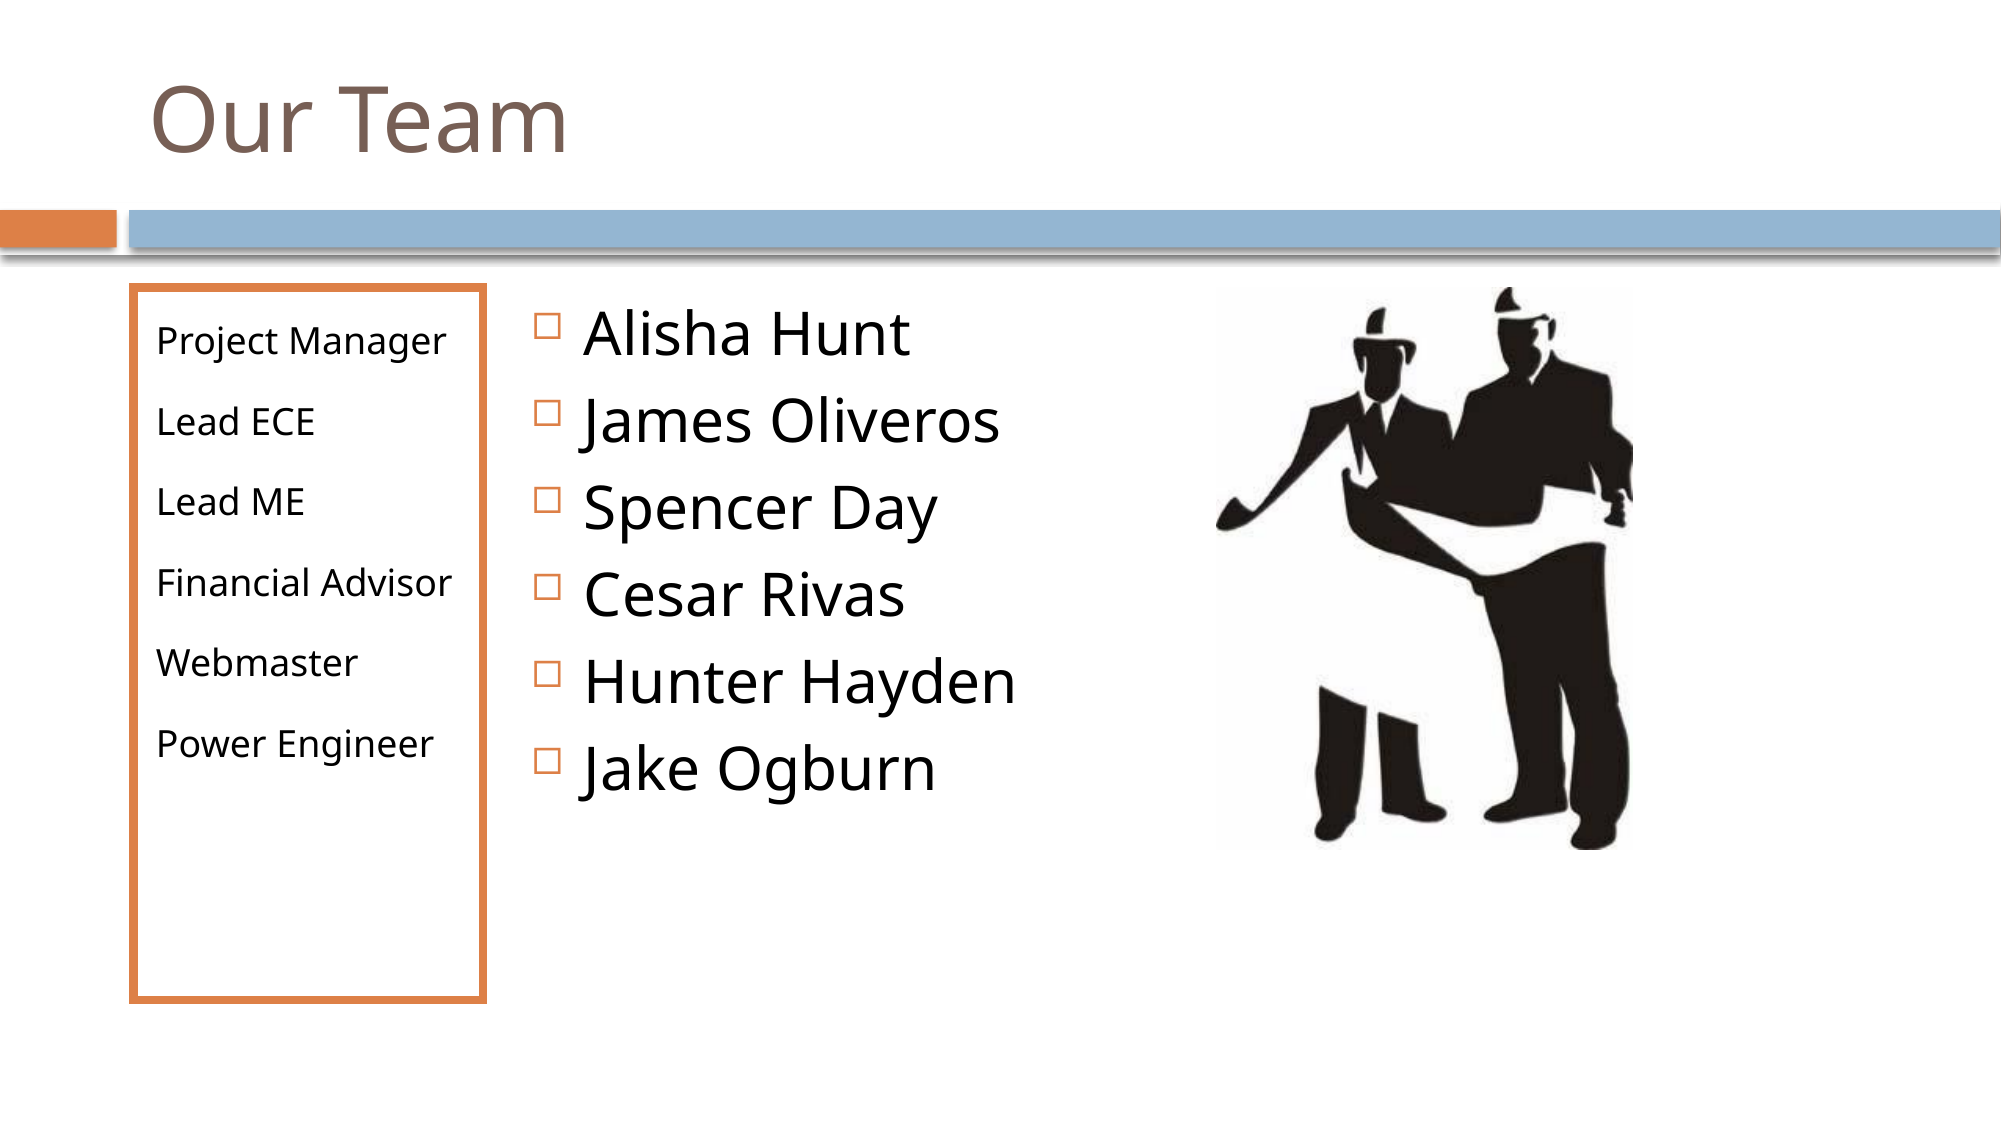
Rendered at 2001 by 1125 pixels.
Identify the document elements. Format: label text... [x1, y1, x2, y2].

title Our Team [133, 44, 1900, 188]
picture [1216, 287, 1633, 851]
list Project Manager Lead ECE Lead ME Financial Advisor Webmaster Power Engineer [129, 283, 487, 1004]
list Alisha Hunt James Oliveros Spencer Day Cesar Rivas Hunter Hayden Jake Ogburn [516, 287, 1917, 1013]
